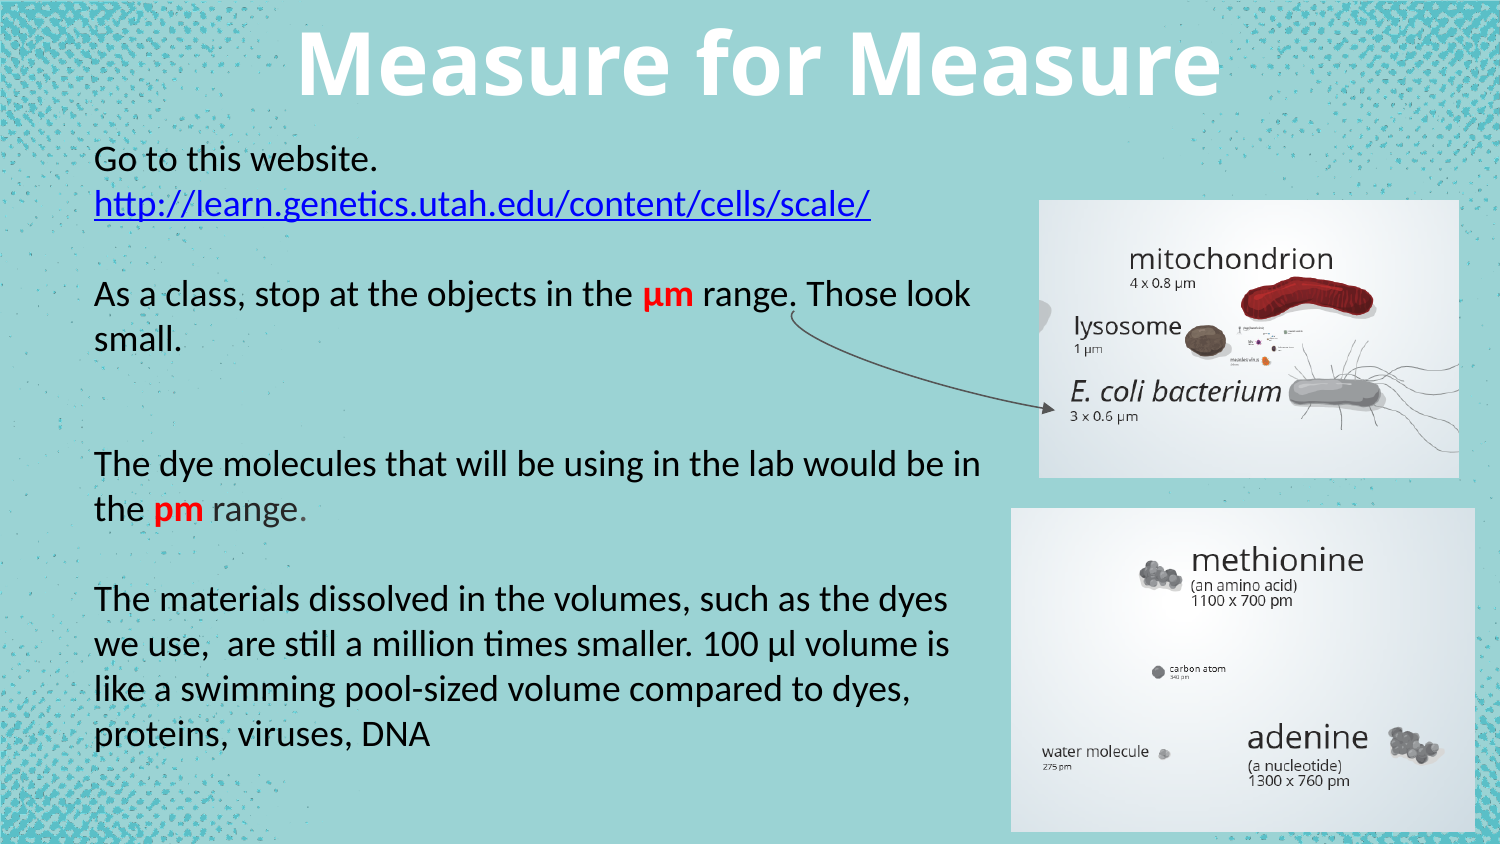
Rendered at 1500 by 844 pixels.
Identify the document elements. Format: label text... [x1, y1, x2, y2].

text_box [791, 310, 1034, 407]
title Measure for Measure [110, 0, 1408, 87]
text_box Go to this website. http://learn.genetics.utah.edu/content/cells/scale/ As a class, stop at the objects in the μm range. Those look small. The dye molecules that will be using in the lab would be in the pm range. The materials dissolved in the volumes, such as the dyes we use, are still a million times smaller. 100 μl volume is like a swimming pool-sized volume compared to dyes, proteins, viruses, DNA [78, 126, 1002, 751]
picture [0, 0, 1500, 844]
